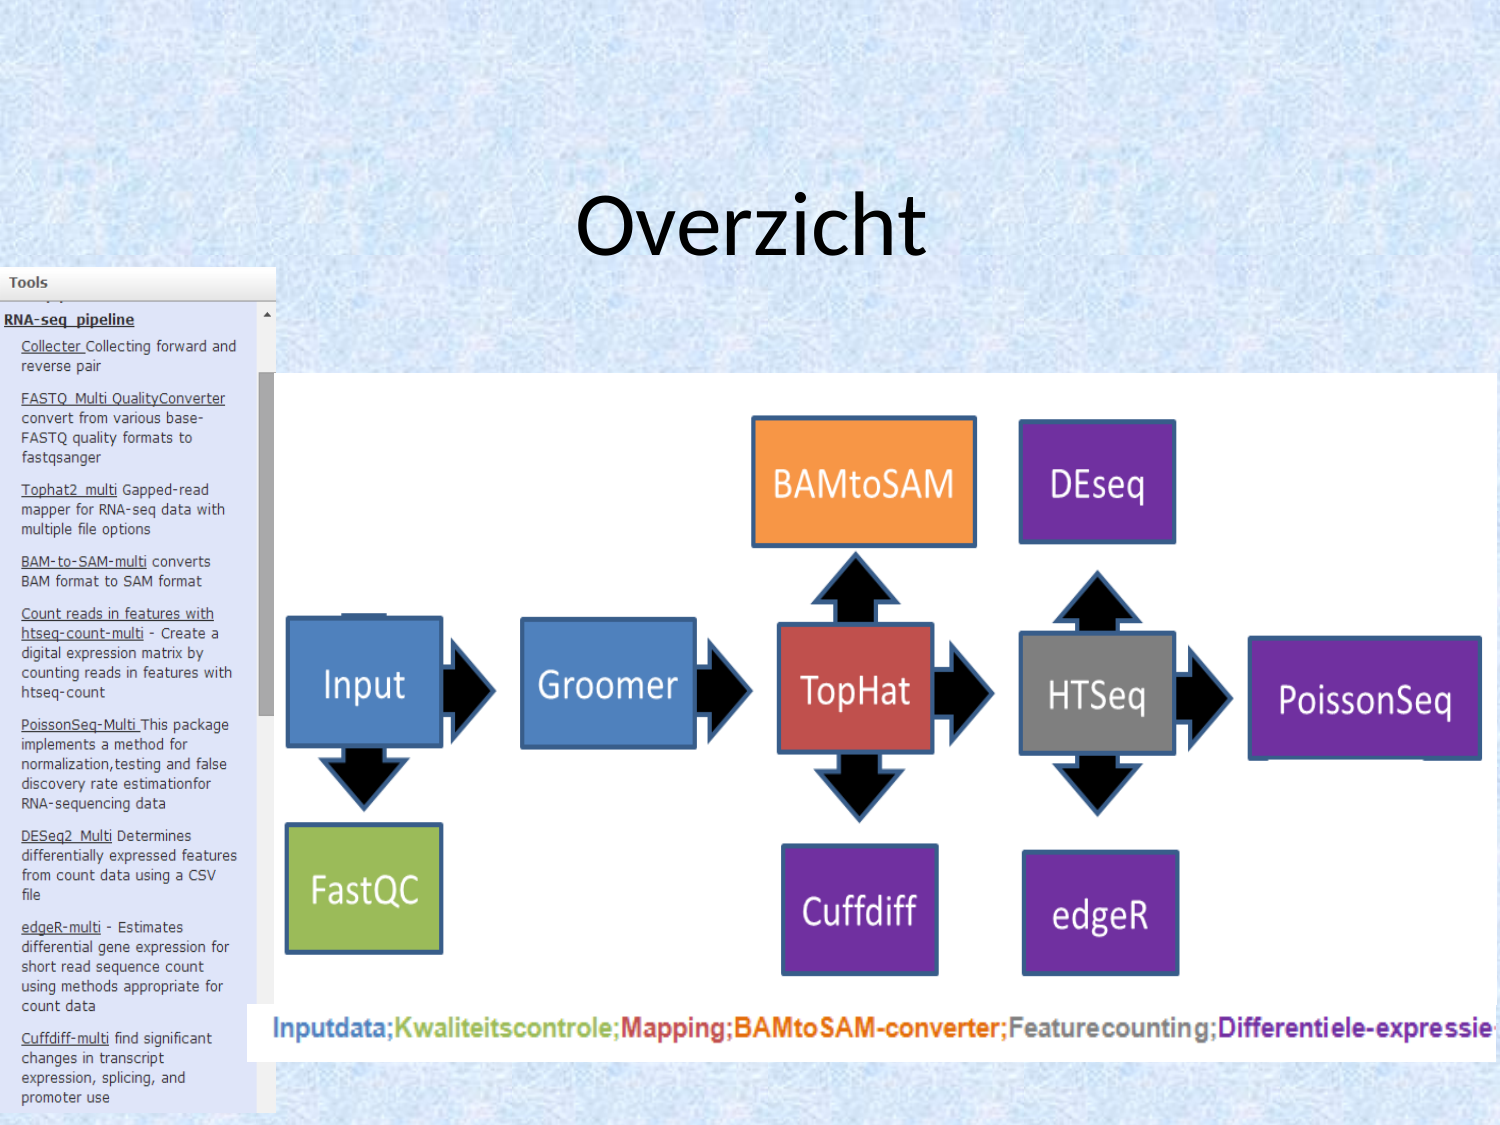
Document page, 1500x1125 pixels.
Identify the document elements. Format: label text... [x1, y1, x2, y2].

picture [0, 0, 1500, 1125]
title Overzicht [76, 125, 1427, 313]
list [0, 266, 276, 1113]
